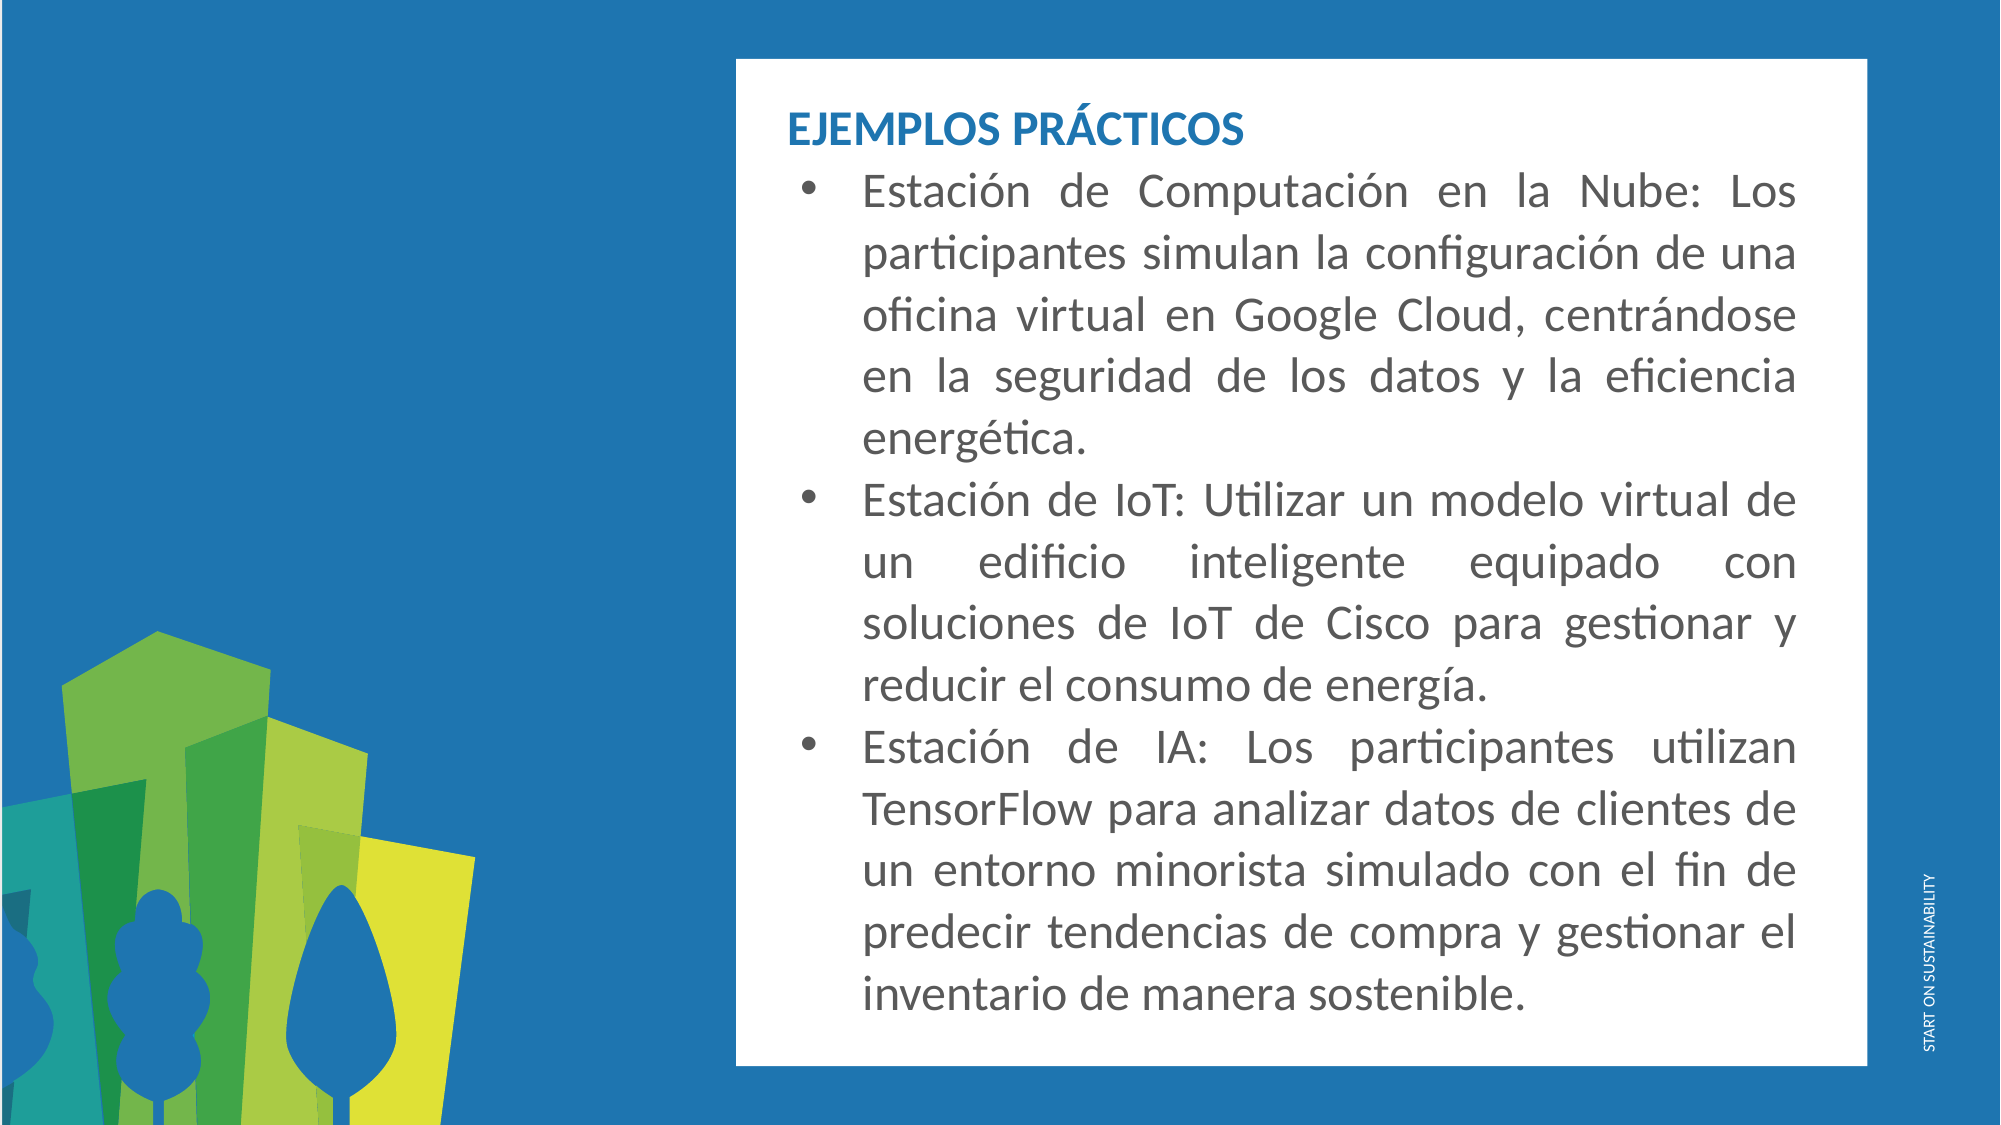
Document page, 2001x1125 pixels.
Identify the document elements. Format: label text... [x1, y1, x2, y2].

list EJEMPLOS PRÁCTICOS Estación de Computación en la Nube: Los participantes simulan la configuración de una oficina virtual en Google Cloud, centrándose en la seguridad de los datos y la eficiencia energética. Estación de IoT: Utilizar un modelo virtual de un edificio inteligente equipado con soluciones de IoT de Cisco para gestionar y reducir el consumo de energía. Estación de IA: Los participantes utilizan TensorFlow para analizar datos de clientes de un entorno minorista simulado con el fin de predecir tendencias de compra y gestionar el inventario de manera sostenible. [772, 86, 1813, 934]
